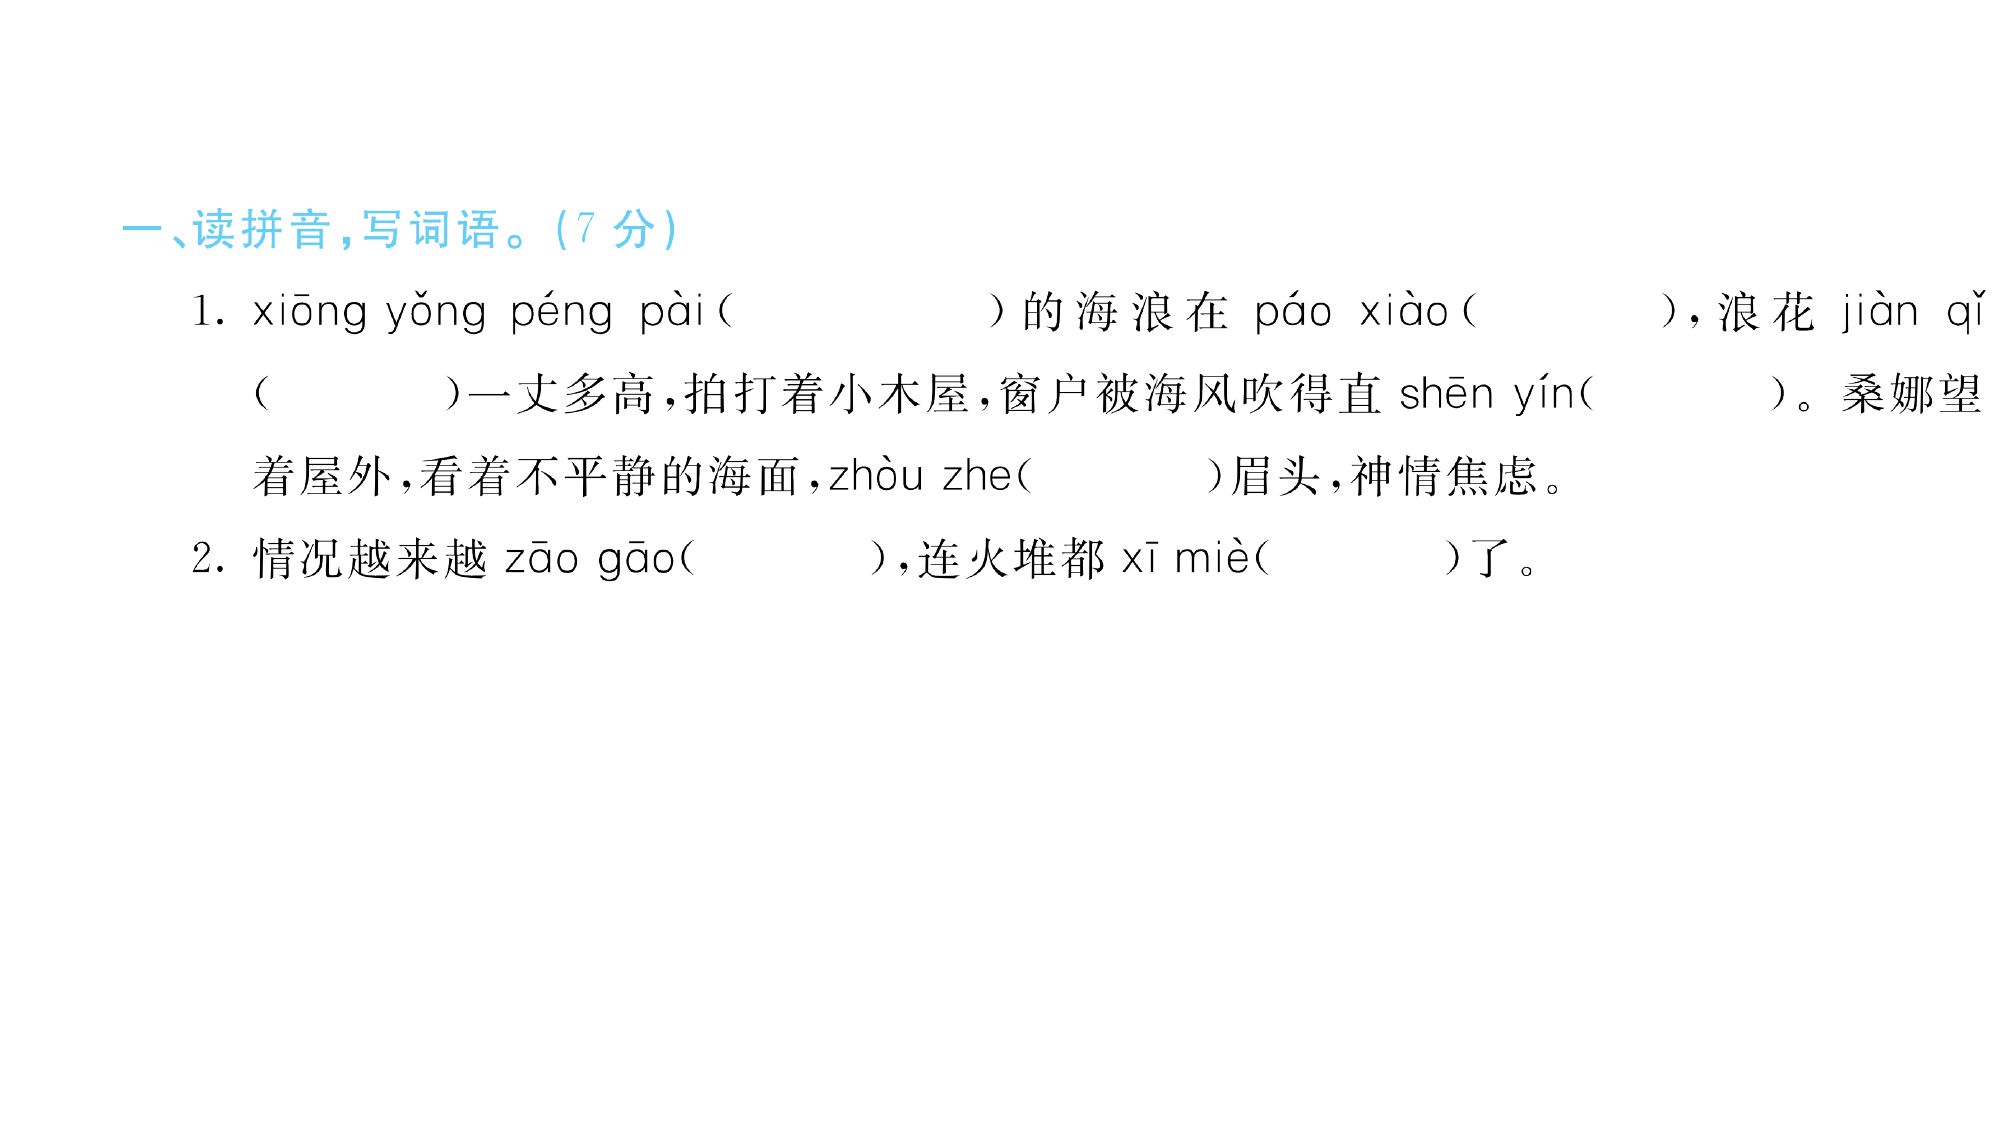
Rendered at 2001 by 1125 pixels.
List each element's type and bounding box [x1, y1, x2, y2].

picture [118, 177, 2000, 599]
